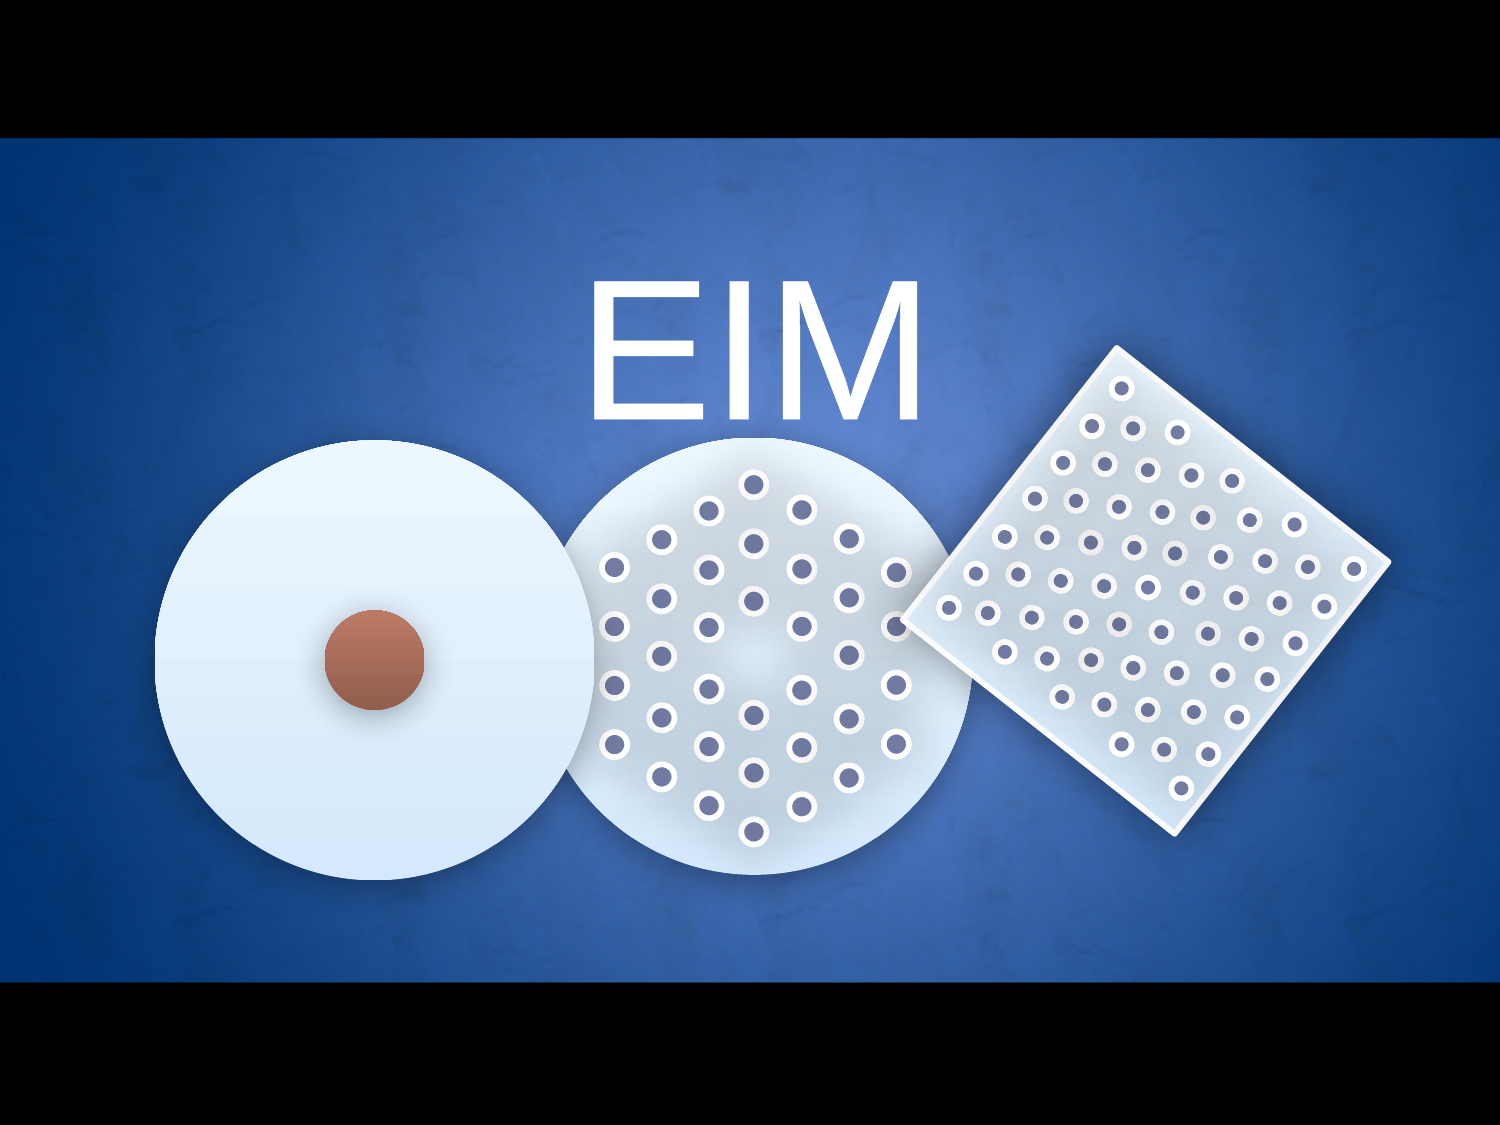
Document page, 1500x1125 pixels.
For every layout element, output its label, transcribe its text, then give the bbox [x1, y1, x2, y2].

picture [0, 0, 1500, 1125]
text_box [154, 439, 595, 881]
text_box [972, 417, 1319, 765]
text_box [535, 437, 973, 876]
text_box EIM [242, 211, 1270, 438]
